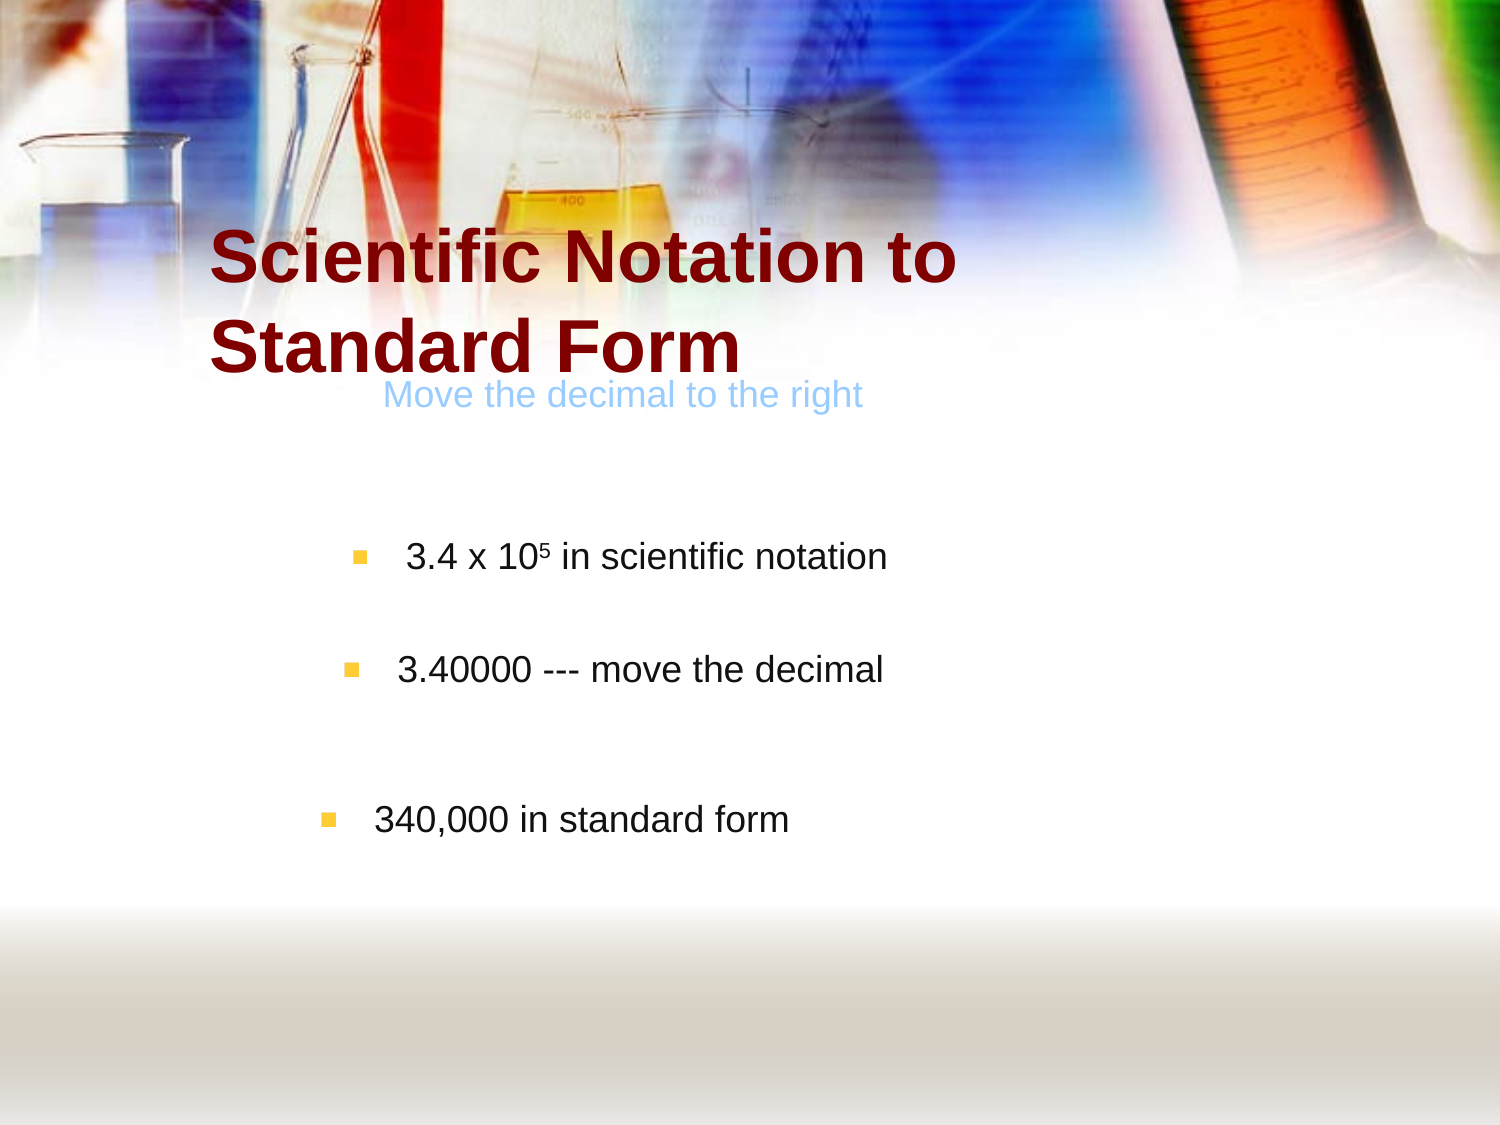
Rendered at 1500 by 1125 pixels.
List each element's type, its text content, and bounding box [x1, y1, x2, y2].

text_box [162, 637, 1063, 751]
text_box Move the decimal to the right [367, 362, 879, 423]
title Scientific Notation to Standard Form [194, 255, 1270, 340]
picture [0, 0, 1500, 936]
text_box 3.4 x 105 in scientific notation [334, 524, 904, 585]
text_box 340,000 in standard form [303, 787, 806, 848]
